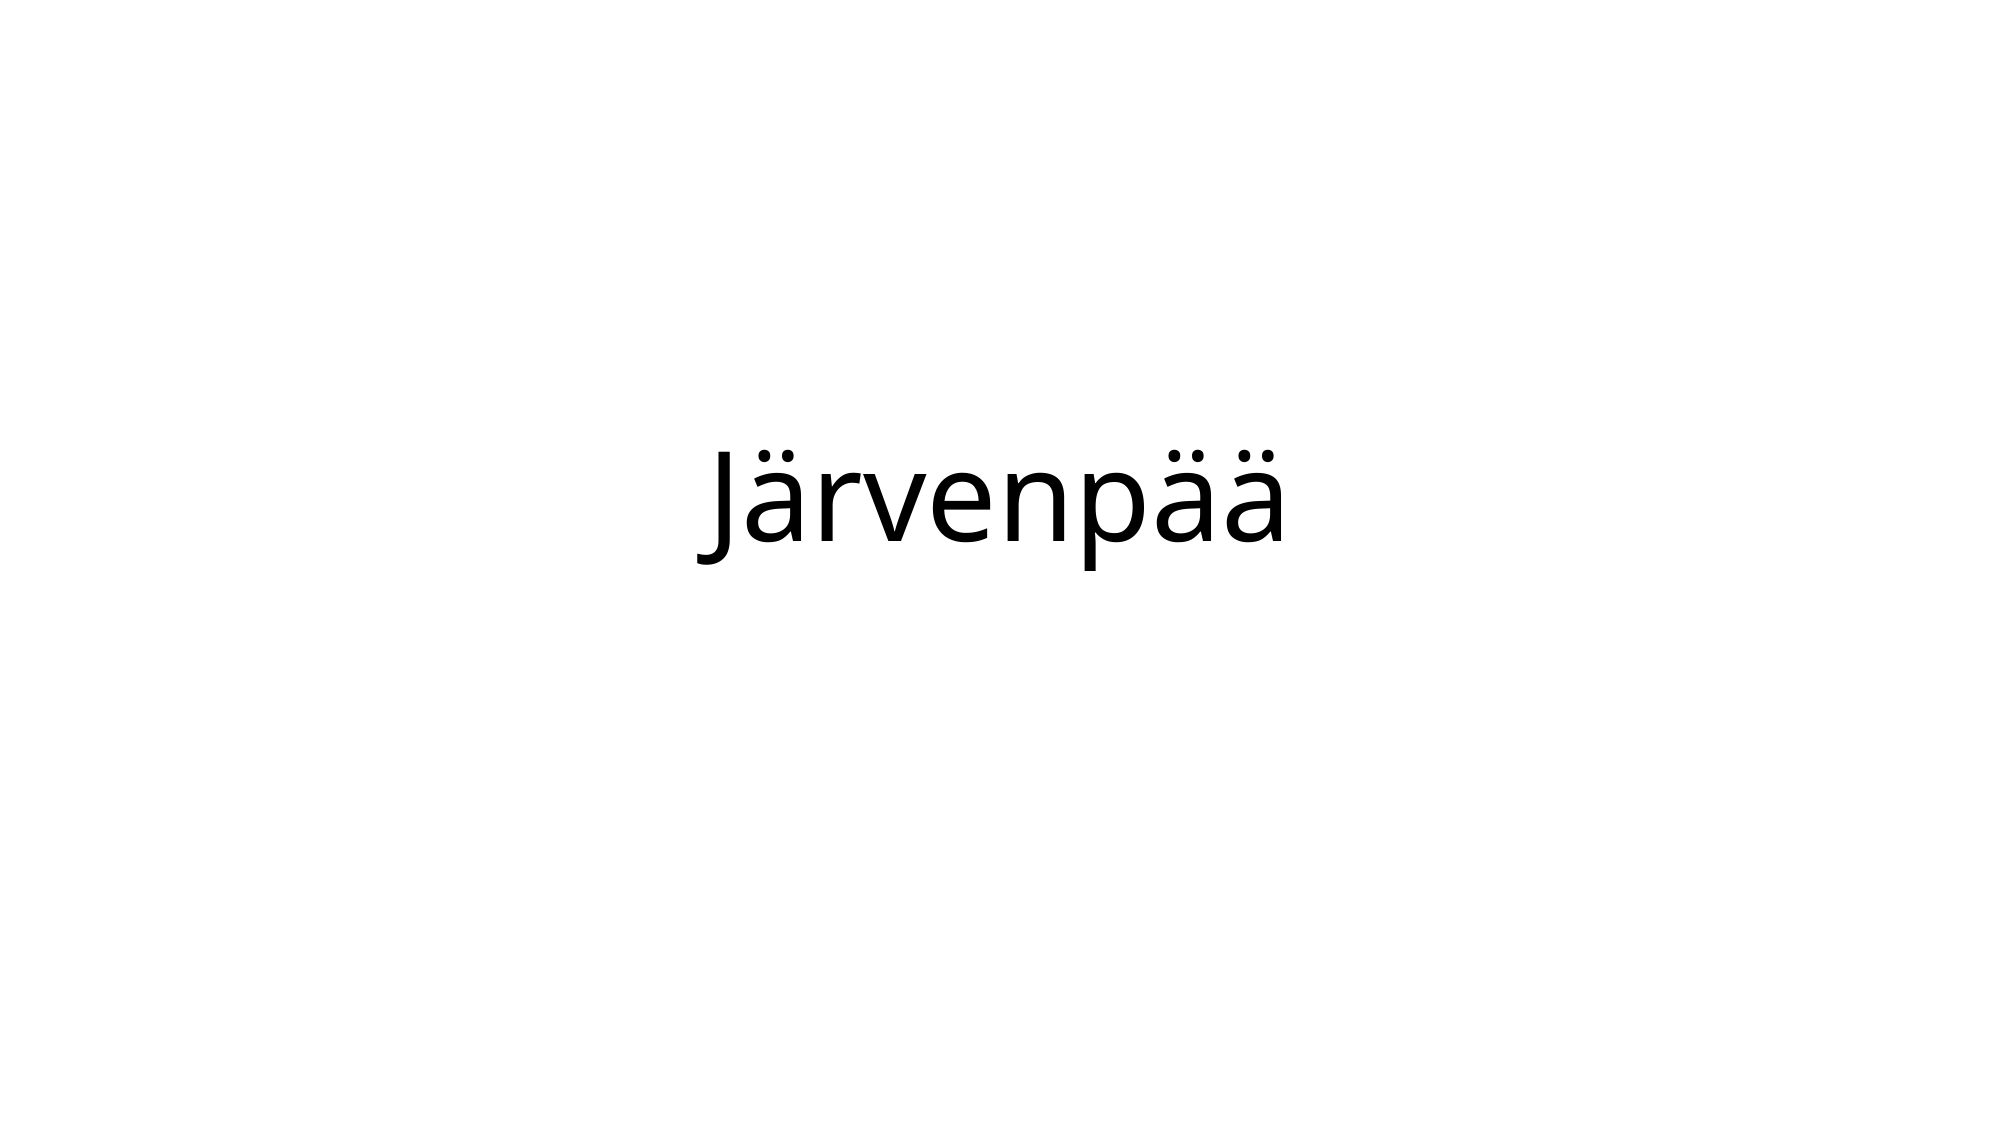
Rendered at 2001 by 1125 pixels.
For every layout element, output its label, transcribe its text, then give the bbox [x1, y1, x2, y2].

title Järvenpää [249, 184, 1750, 576]
